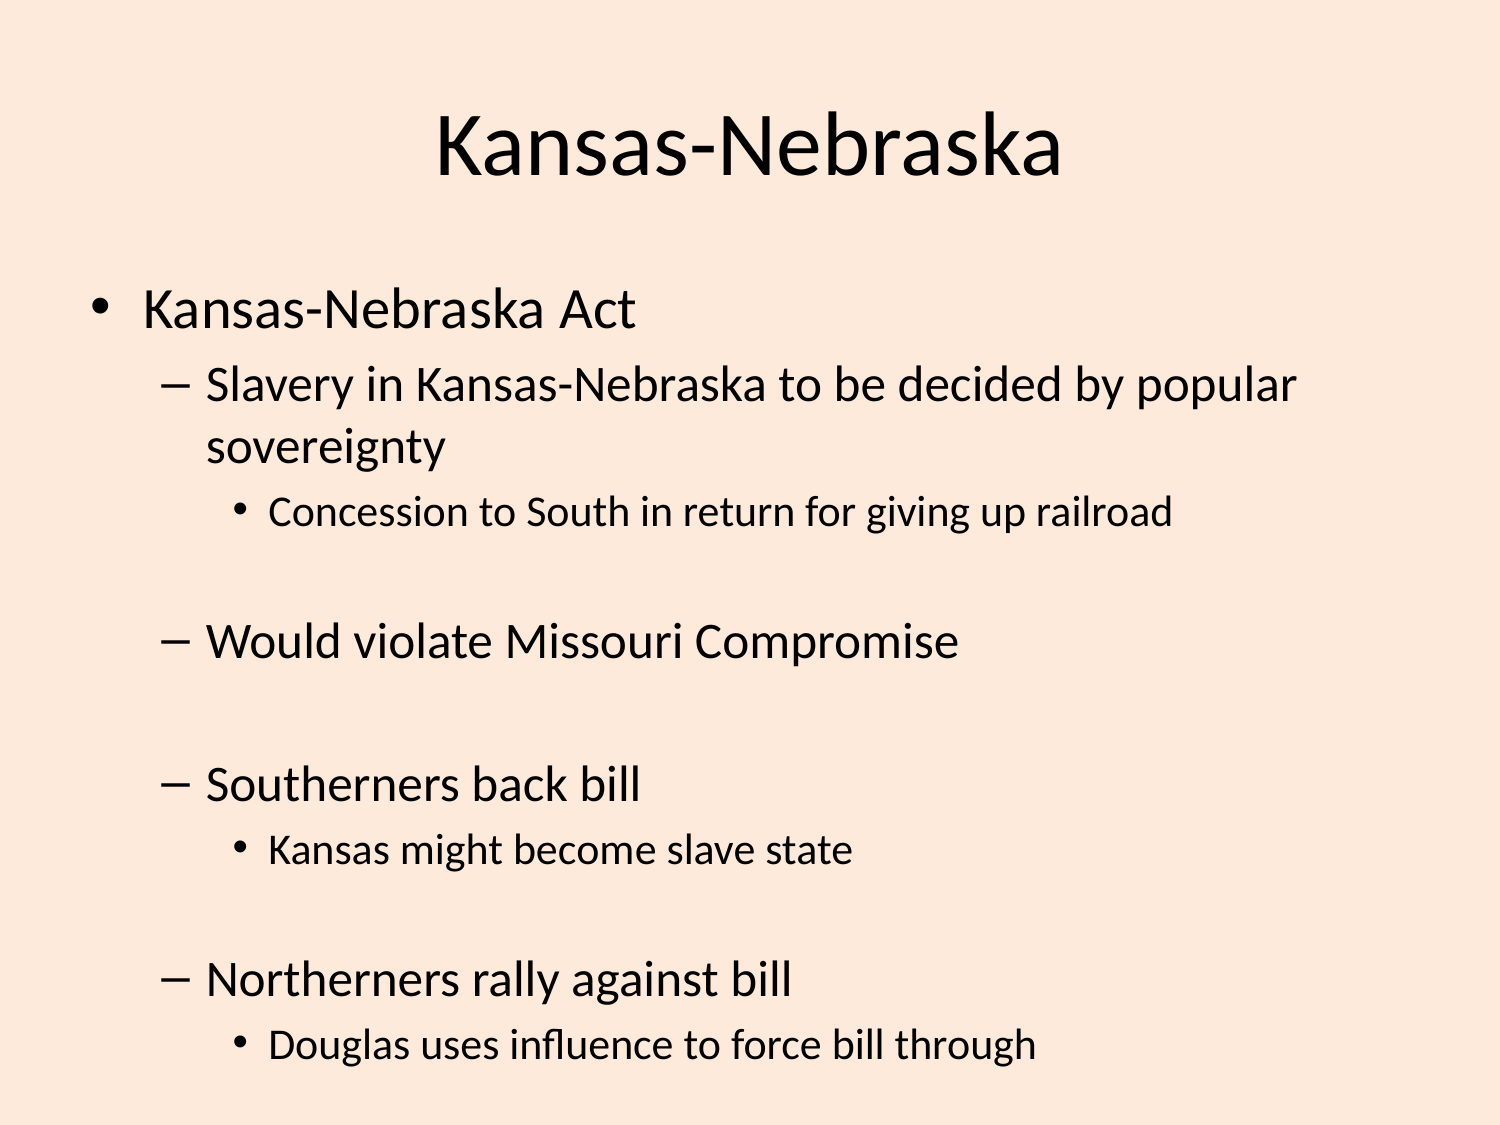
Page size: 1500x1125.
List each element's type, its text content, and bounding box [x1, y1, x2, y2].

list Kansas-Nebraska Act Slavery in Kansas-Nebraska to be decided by popular sovereignty Concession to South in return for giving up railroad Would violate Missouri Compromise Southerners back bill Kansas might become slave state Northerners rally against bill Douglas uses influence to force bill through [75, 262, 1425, 1077]
title Kansas-Nebraska [75, 45, 1425, 233]
